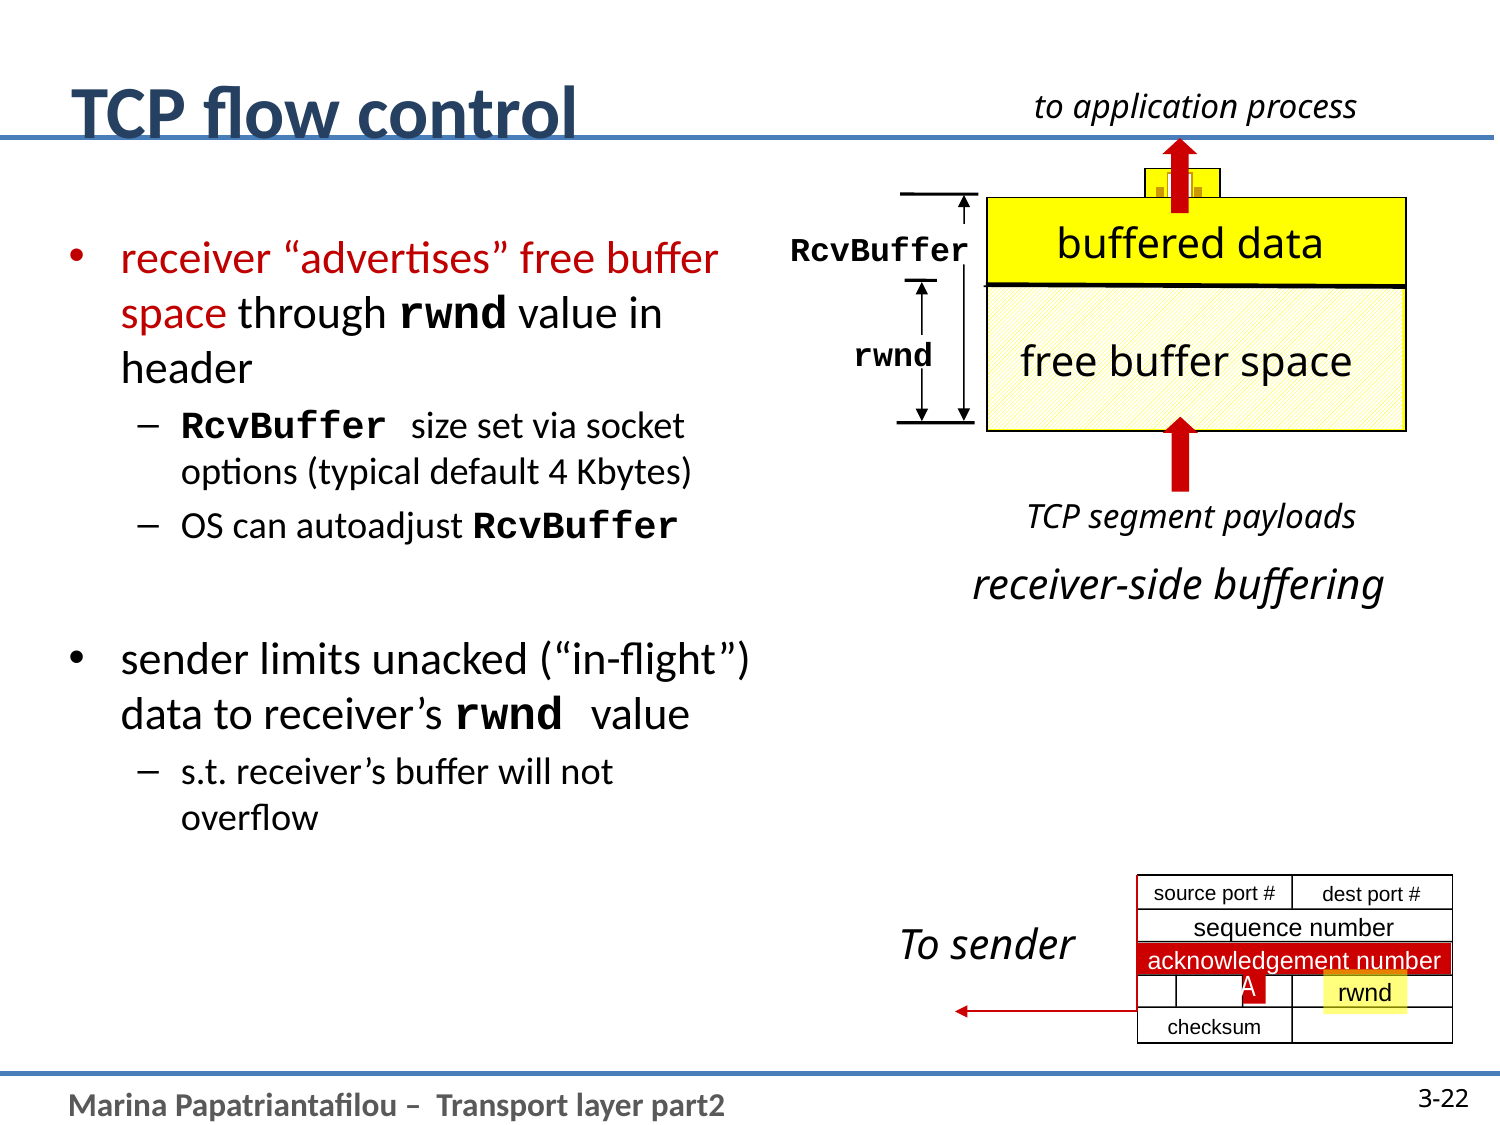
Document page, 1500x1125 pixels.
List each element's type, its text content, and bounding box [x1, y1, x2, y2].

text_box [957, 276, 971, 421]
text_box [915, 282, 929, 335]
text_box To sender [883, 910, 1101, 976]
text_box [1224, 959, 1285, 1010]
text_box 3-22 [1364, 1069, 1484, 1125]
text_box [1132, 872, 1459, 1044]
text_box RcvBuffer [775, 221, 978, 276]
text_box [983, 137, 1407, 492]
text_box rwnd [838, 325, 949, 381]
text_box TCP segment payloads [1011, 500, 1372, 543]
text_box to application process [1019, 78, 1373, 133]
text_box [957, 194, 971, 221]
list receiver “advertises” free buffer space through rwnd value in header RcvBuffer size set via socket options (typical default 4 Kbytes) OS can autoadjust RcvBuffer sender limits unacked (“in-flight”) data to receiver’s rwnd value s.t. receiver’s buffer will not overflow [53, 219, 773, 899]
title TCP flow control [55, 27, 1332, 189]
text_box [915, 368, 929, 422]
text_box receiver-side buffering [957, 550, 1400, 616]
text_box [954, 882, 1127, 1018]
